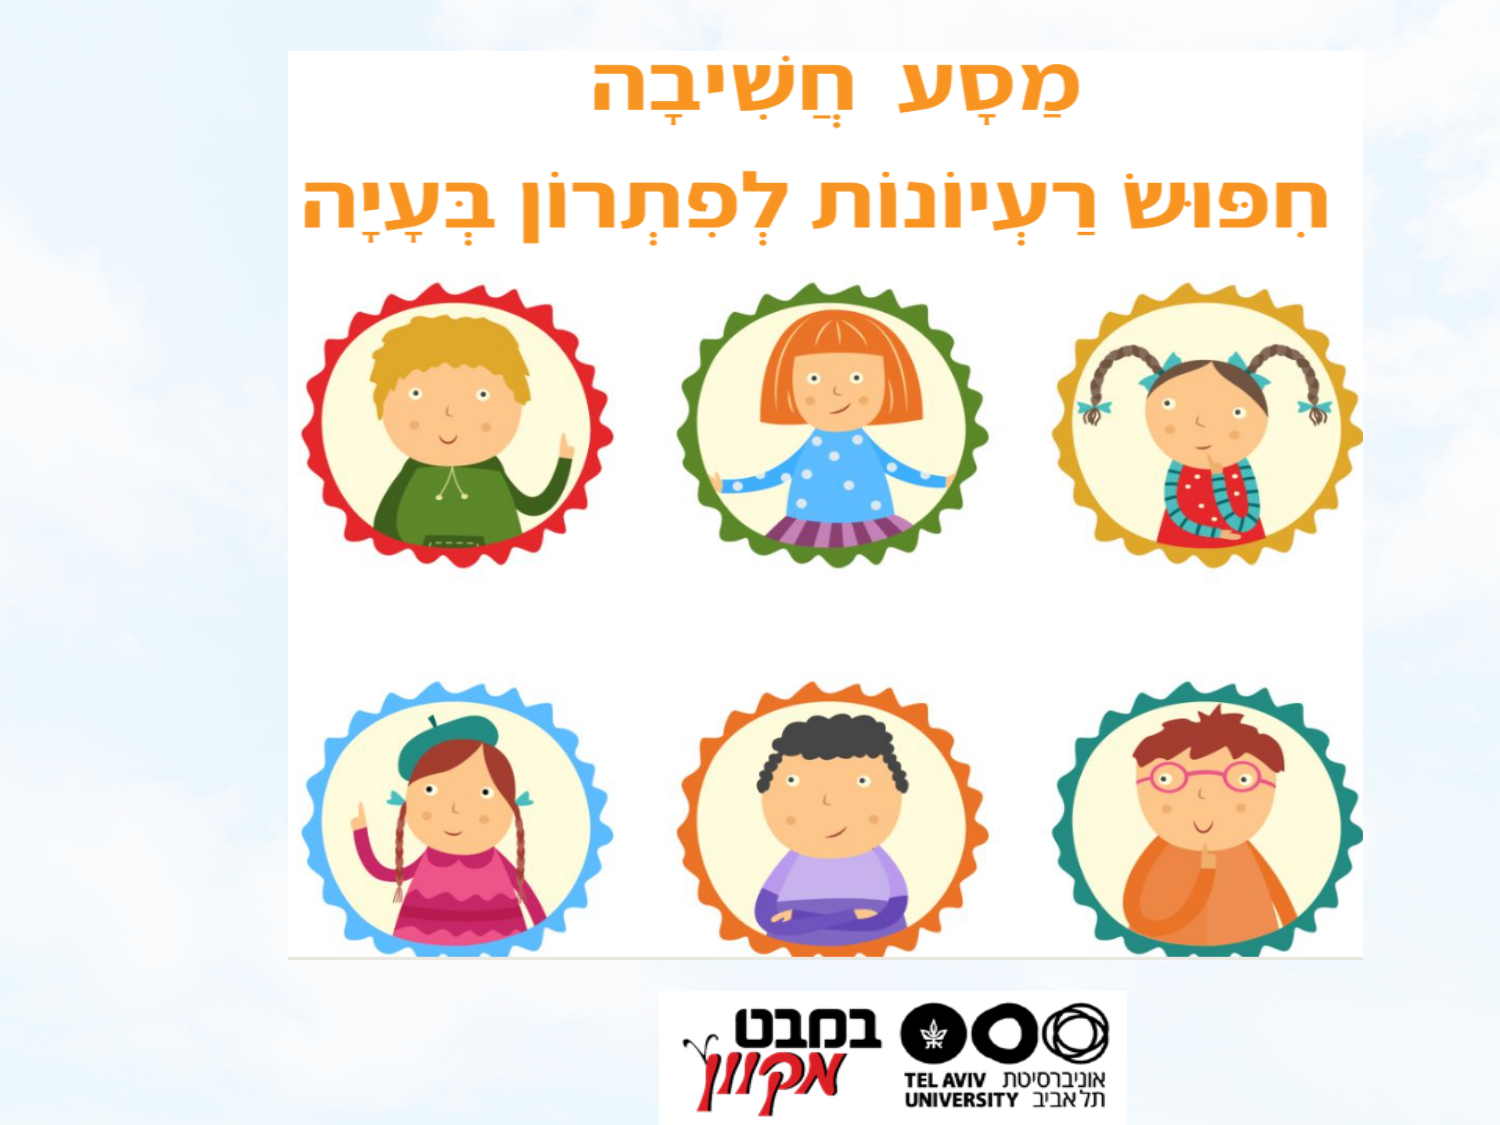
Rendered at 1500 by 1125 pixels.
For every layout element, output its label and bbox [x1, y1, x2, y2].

picture [288, 51, 1363, 960]
picture [659, 991, 1127, 1125]
